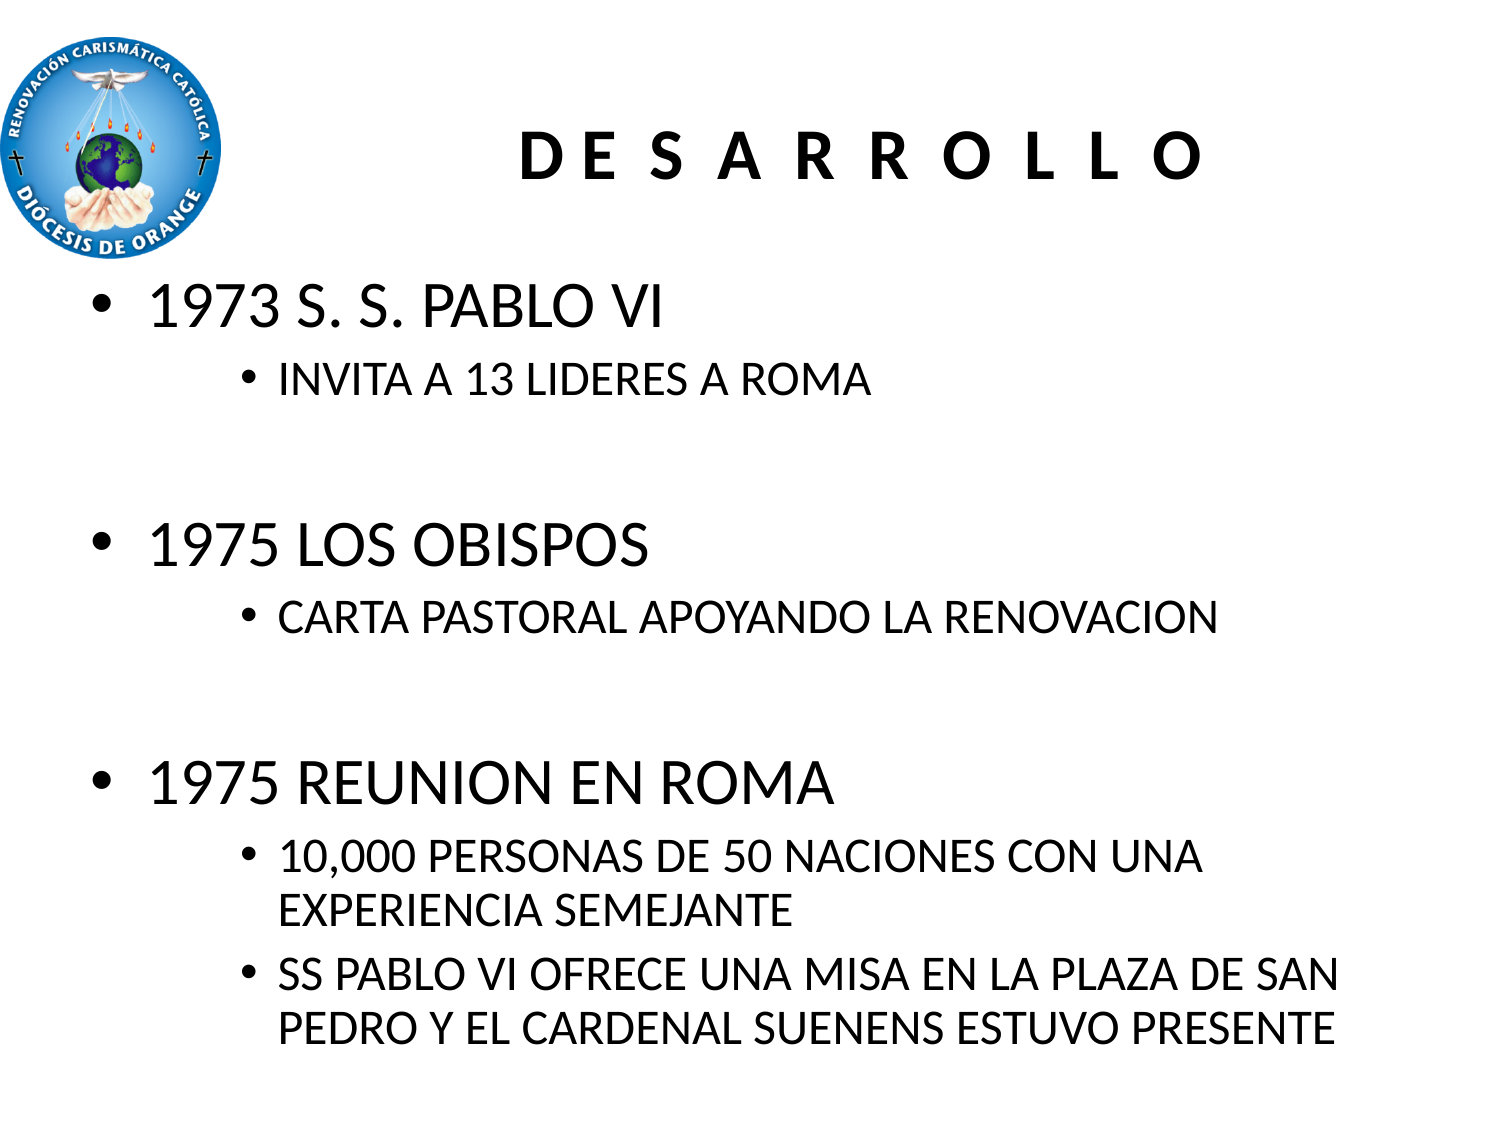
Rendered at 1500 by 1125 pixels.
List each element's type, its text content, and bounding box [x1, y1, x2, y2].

list 1973 S. S. PABLO VI INVITA A 13 LIDERES A ROMA 1975 LOS OBISPOS CARTA PASTORAL APOYANDO LA RENOVACION 1975 REUNION EN ROMA 10,000 PERSONAS DE 50 NACIONES CON UNA EXPERIENCIA SEMEJANTE SS PABLO VI OFRECE UNA MISA EN LA PLAZA DE SAN PEDRO Y EL CARDENAL SUENENS ESTUVO PRESENTE [75, 262, 1413, 1125]
title D E S A R R O L L O [274, 47, 1425, 238]
picture [0, 37, 222, 260]
